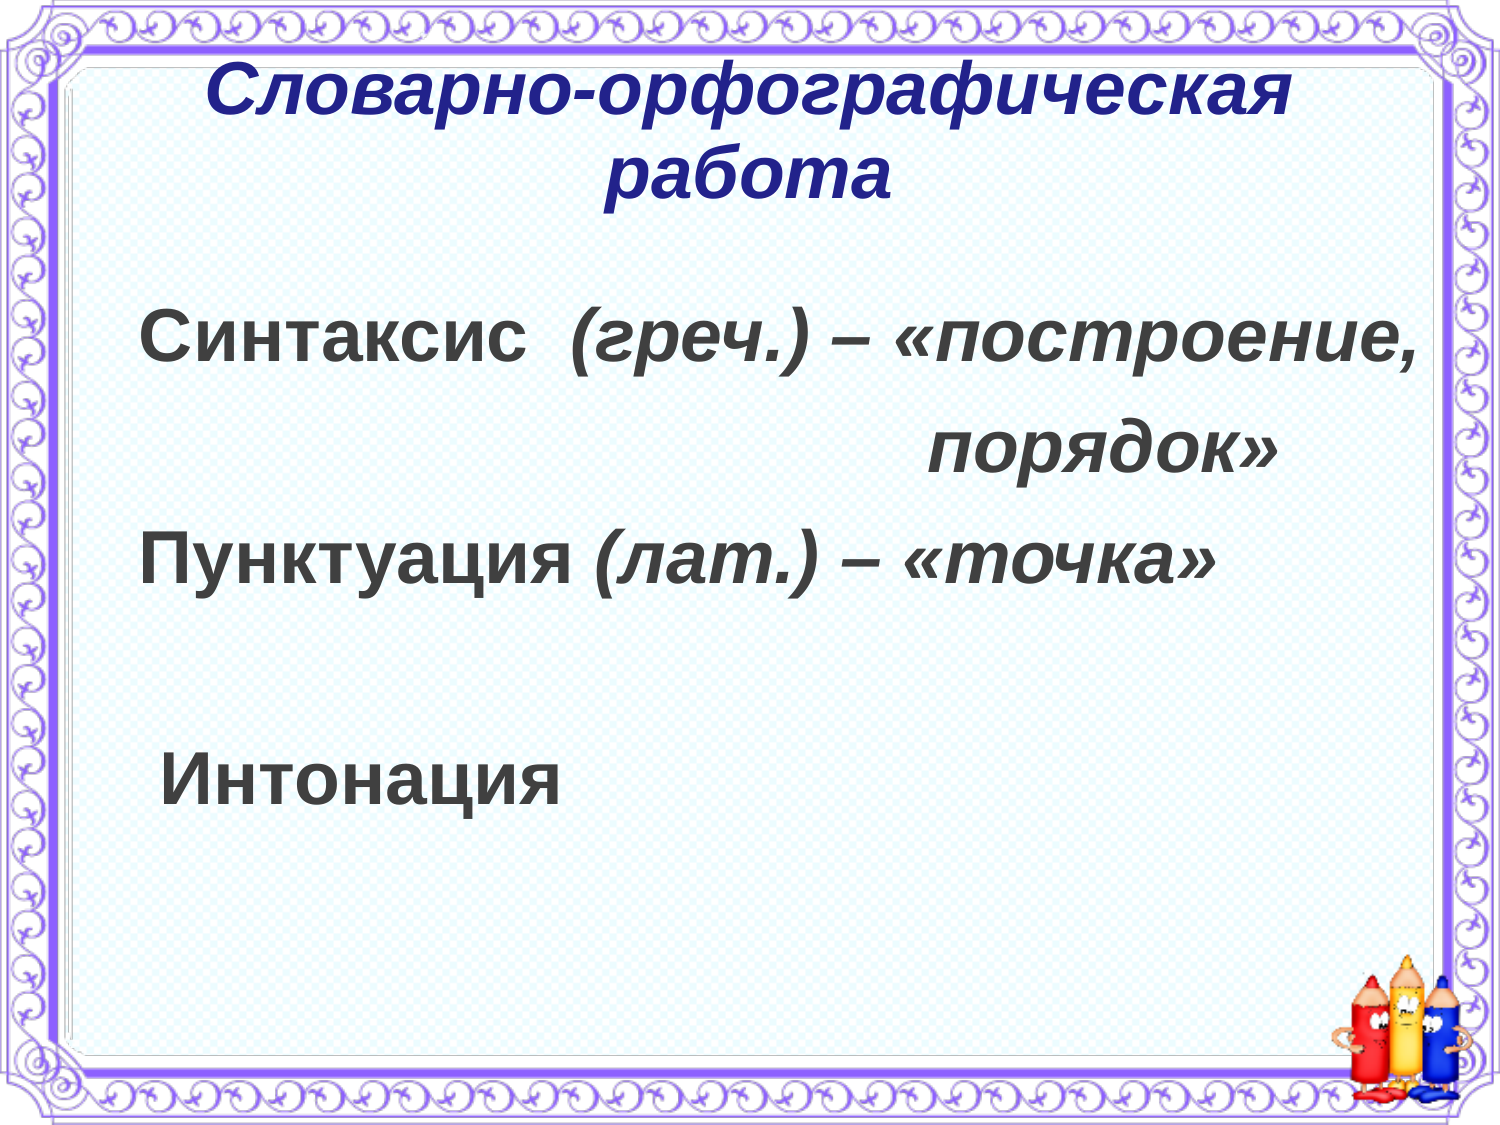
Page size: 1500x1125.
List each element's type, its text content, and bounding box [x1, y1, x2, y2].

title Словарно-орфографическая работа [74, 89, 1425, 173]
list Синтаксис (греч.) – «построение, порядок» Пунктуация (лат.) – «точка» Интонация [76, 290, 1448, 1006]
picture [0, 0, 1500, 1125]
